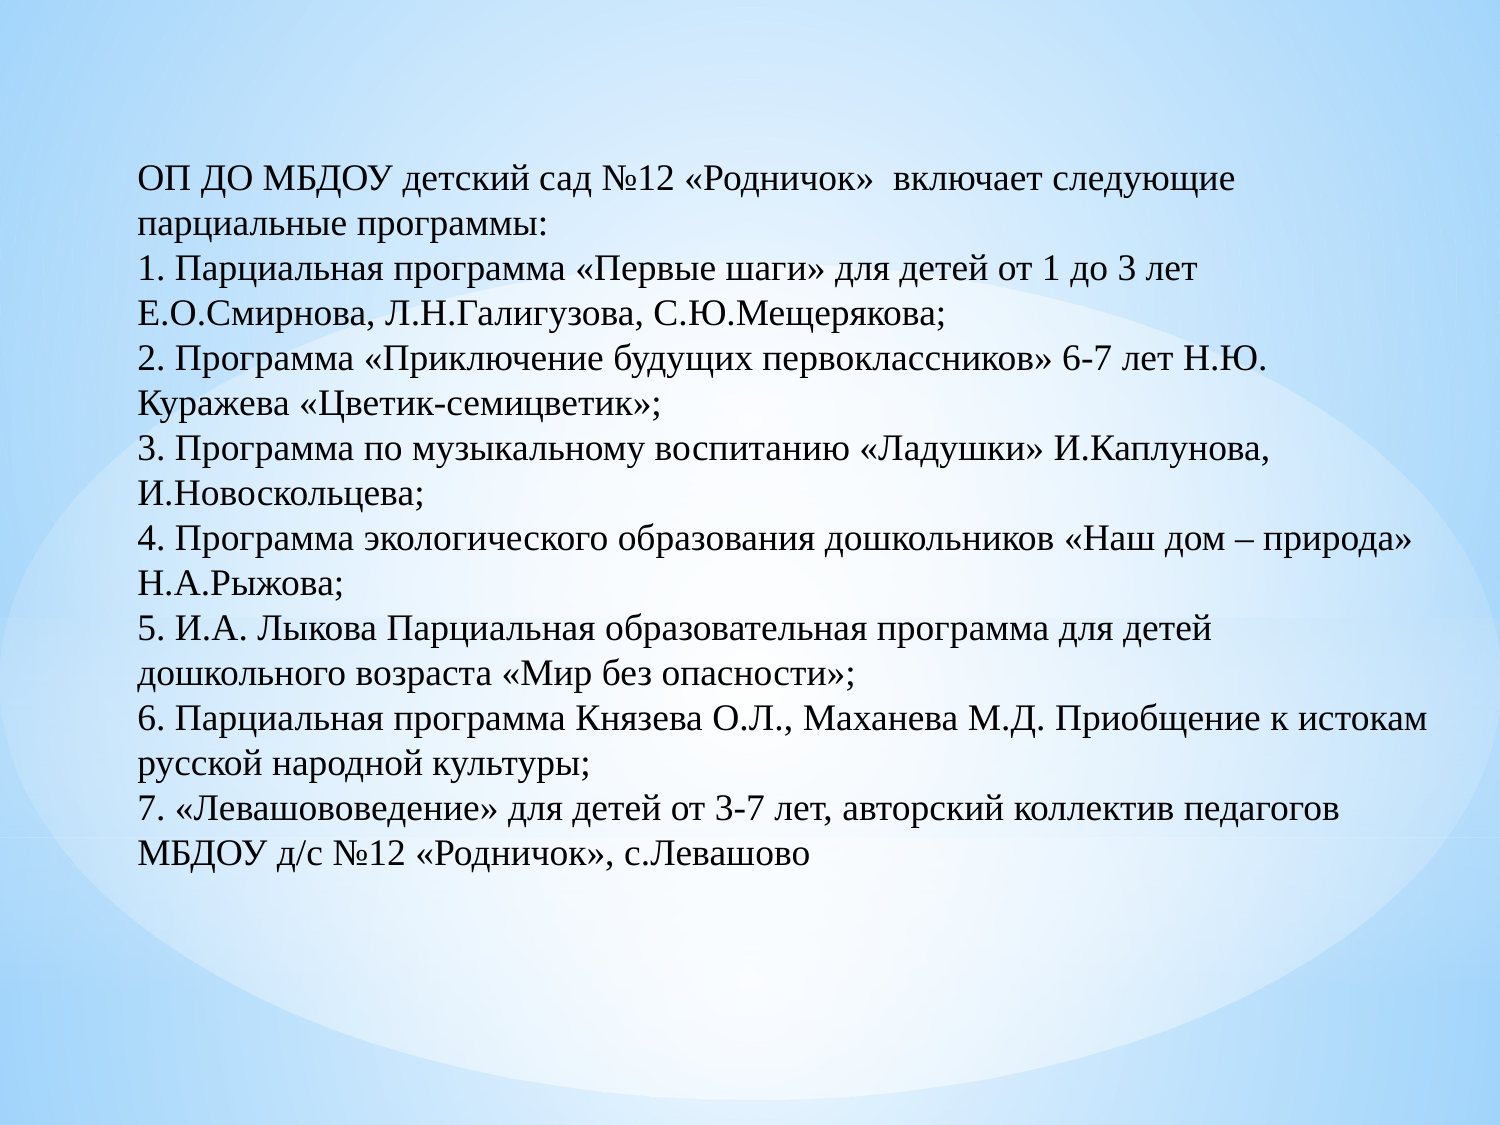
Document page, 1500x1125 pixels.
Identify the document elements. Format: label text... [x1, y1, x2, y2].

text_box ОП ДО МБДОУ детский сад №12 «Родничок» включает следующие парциальные программы: 1. Парциальная программа «Первые шаги» для детей от 1 до 3 лет Е.О.Смирнова, Л.Н.Галигузова, С.Ю.Мещерякова; 2. Программа «Приключение будущих первоклассников» 6-7 лет Н.Ю. Куражева «Цветик-семицветик»; 3. Программа по музыкальному воспитанию «Ладушки» И.Каплунова, И.Новоскольцева; 4. Программа экологического образования дошкольников «Наш дом – природа» Н.А.Рыжова; 5. И.А. Лыкова Парциальная образовательная программа для детей дошкольного возраста «Мир без опасности»; 6. Парциальная программа Князева О.Л., Маханева М.Д. Приобщение к истокам русской народной культуры; 7. «Левашововедение» для детей от 3-7 лет, авторский коллектив педагогов МБДОУ д/с №12 «Родничок», с.Левашово [122, 145, 1444, 881]
